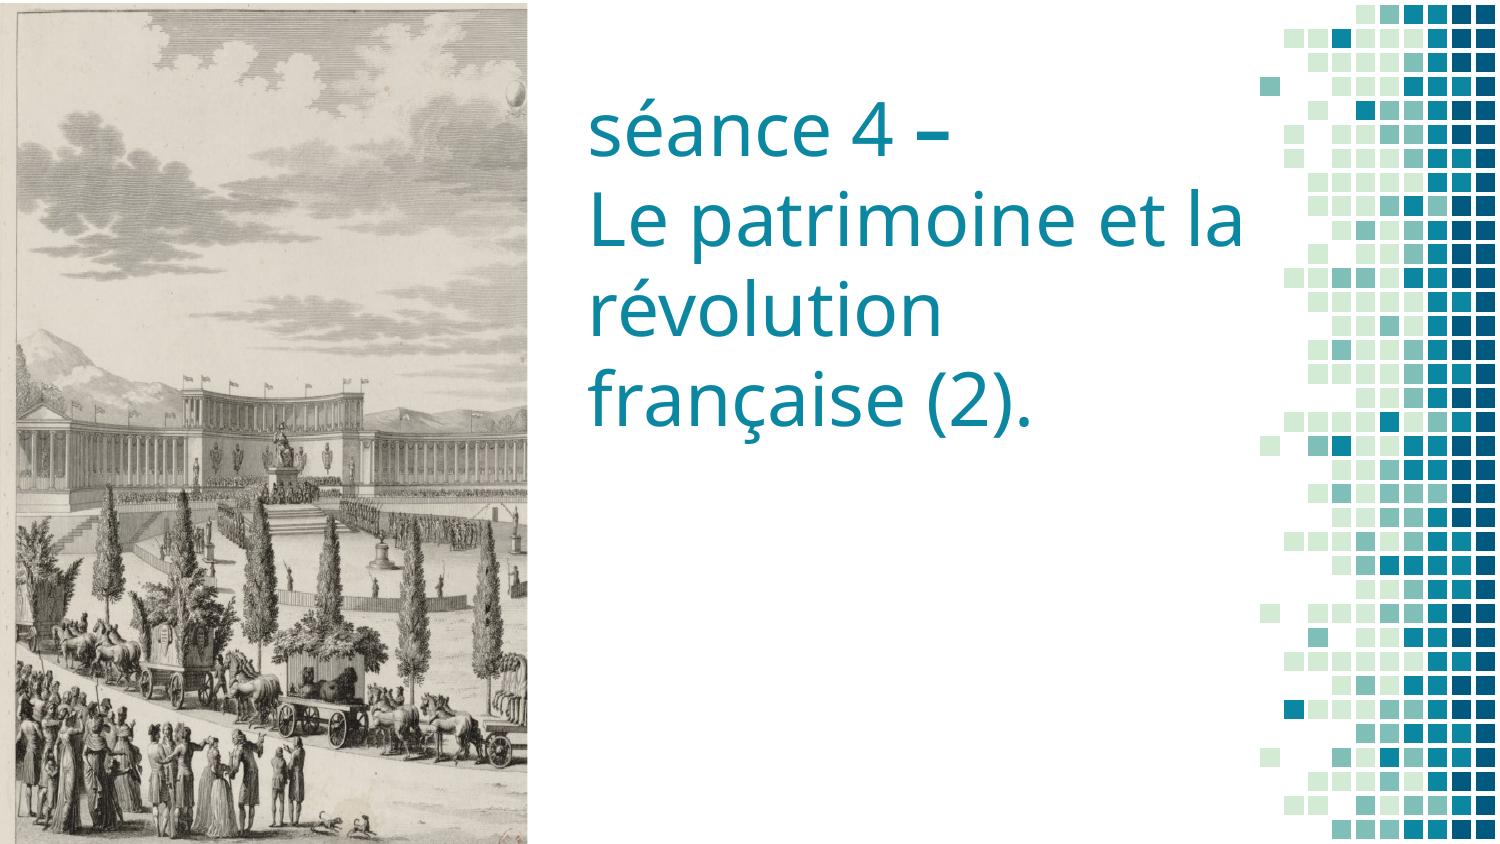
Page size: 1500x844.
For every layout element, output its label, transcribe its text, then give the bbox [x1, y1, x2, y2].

title séance 4 – Le patrimoine et la révolution française (2). [572, 315, 1282, 457]
picture [0, 3, 528, 844]
